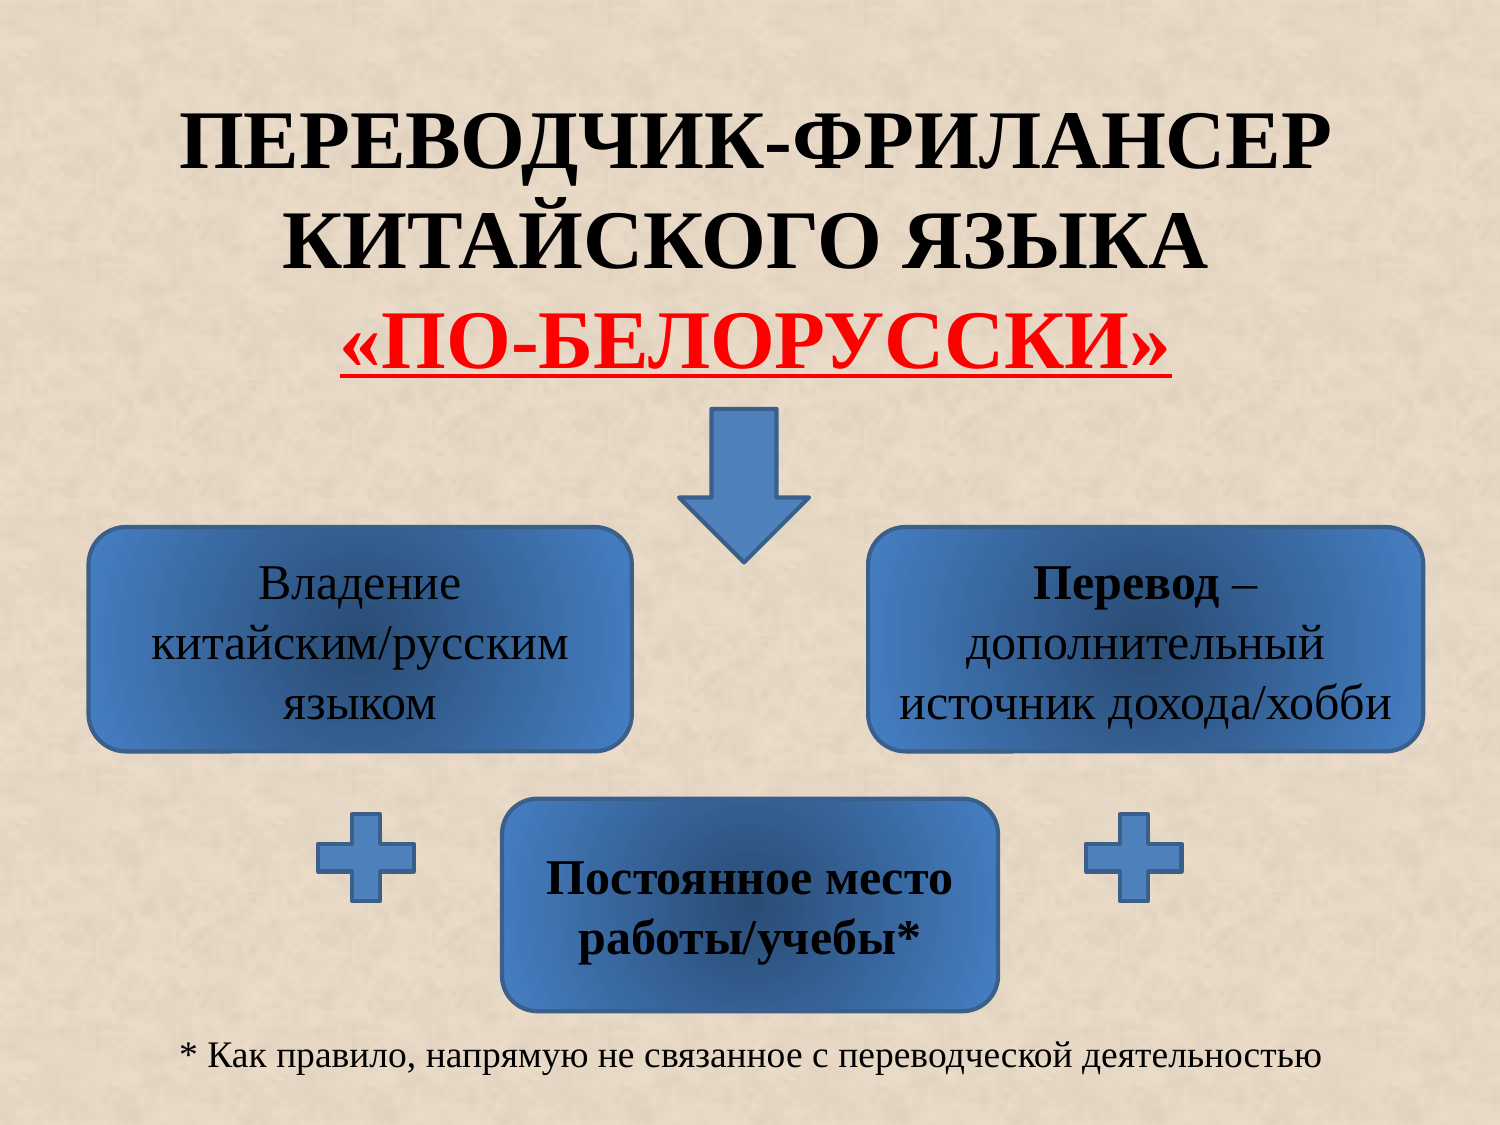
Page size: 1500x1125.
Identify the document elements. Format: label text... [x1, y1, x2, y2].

text_box [316, 812, 416, 903]
text_box [1084, 812, 1184, 903]
text_box Перевод – дополнительный источник дохода/хобби [866, 524, 1426, 754]
text_box [677, 406, 811, 565]
text_box ПЕРЕВОДЧИК-ФРИЛАНСЕР КИТАЙСКОГО ЯЗЫКА «ПО-БЕЛОРУССКИ» [76, 78, 1436, 393]
text_box Постоянное место работы/учебы* [499, 796, 1001, 1014]
text_box * Как правило, напрямую не связанное с переводческой деятельностью [41, 1023, 1471, 1083]
text_box Владение китайским/русским языком [86, 524, 634, 754]
